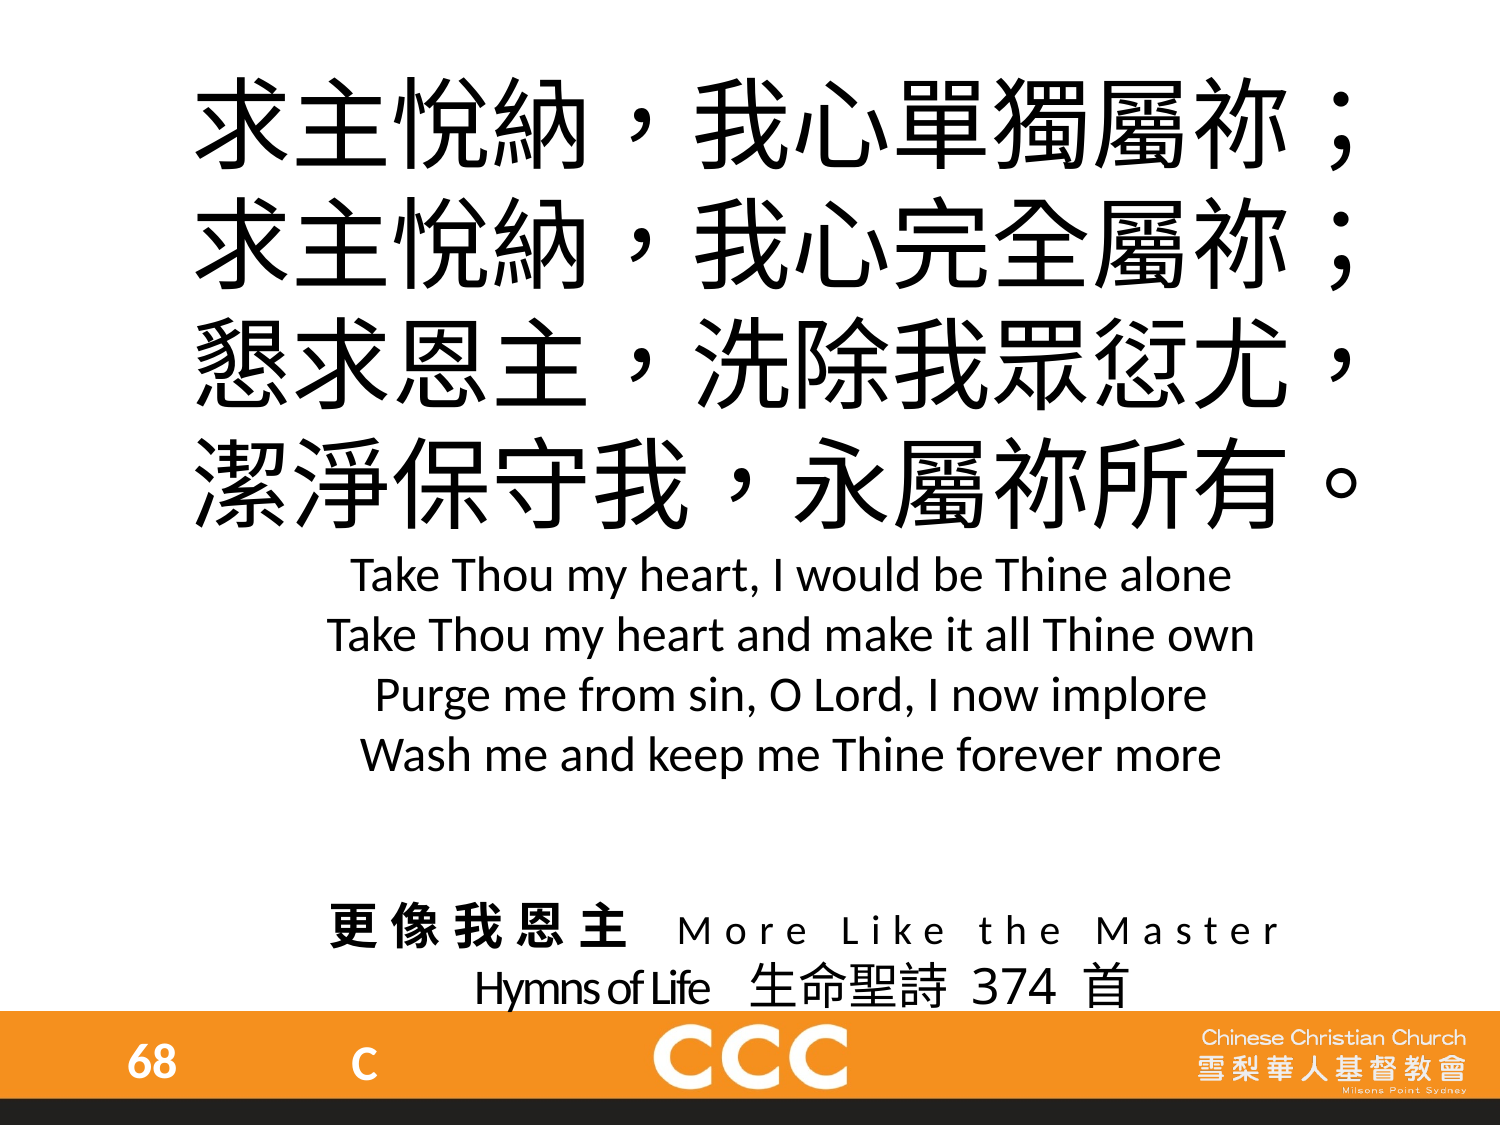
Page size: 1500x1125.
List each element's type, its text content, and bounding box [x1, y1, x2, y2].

text_box 求主悅納，我心單獨屬祢； 求主悅納，我心完全屬祢； 懇求恩主，洗除我眾愆尤， 潔淨保守我，永屬祢所有。 Take Thou my heart, I would be Thine alone Take Thou my heart and make it all Thine own Purge me from sin, O Lord, I now implore Wash me and keep me Thine forever more [0, 54, 1498, 789]
text_box C [336, 1023, 486, 1099]
slide_number 68 [112, 1020, 215, 1094]
text_box 更像我恩主 More Like the Master Hymns of Life 生命聖詩 374 首 [242, 886, 1365, 1022]
picture [0, 1011, 1500, 1125]
